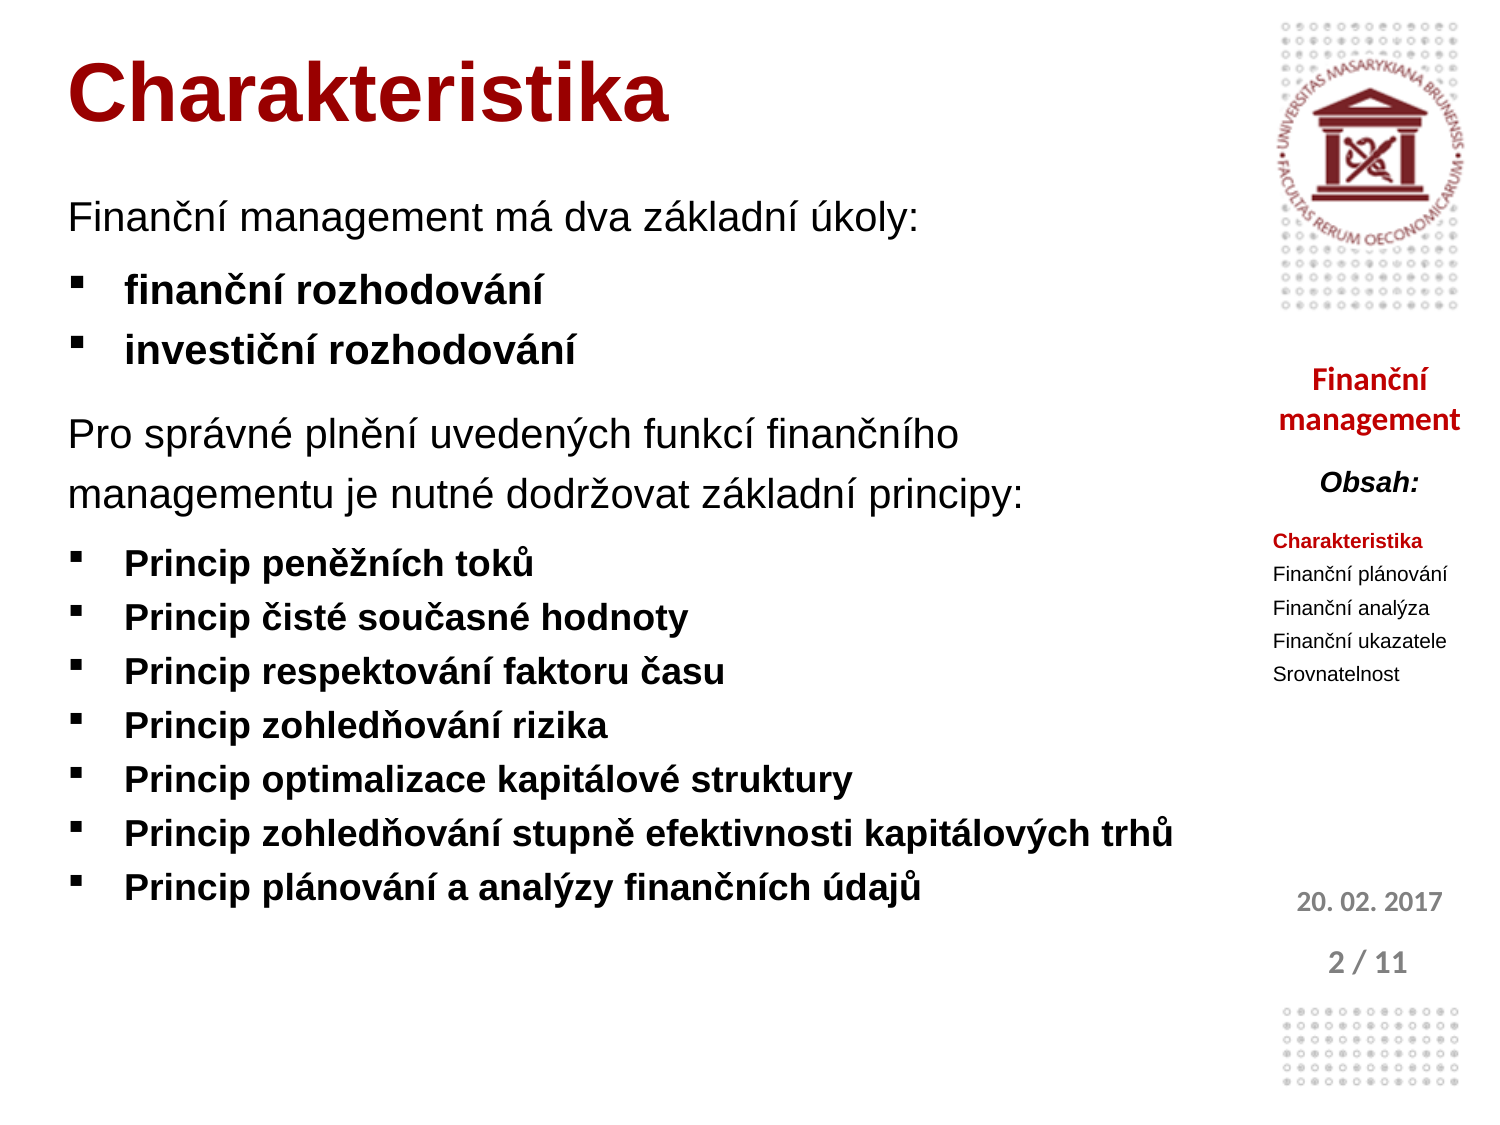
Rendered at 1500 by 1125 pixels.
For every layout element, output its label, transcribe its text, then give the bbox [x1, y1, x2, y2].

text_box Finanční management má dva základní úkoly: finanční rozhodování investiční rozhodování Pro správné plnění uvedených funkcí finančního managementu je nutné dodržovat základní principy: Princip peněžních toků Princip čisté současné hodnoty Princip respektování faktoru času Princip zohledňování rizika Princip optimalizace kapitálové struktury Princip zohledňování stupně efektivnosti kapitálových trhů Princip plánování a analýzy finančních údajů [53, 172, 1223, 1071]
text_box 20. 02. 2017 [1242, 874, 1498, 925]
text_box Obsah: Charakteristika Finanční plánování Finanční analýza Finanční ukazatele Srovnatelnost [1258, 456, 1482, 847]
picture [1257, 975, 1482, 1114]
text_box Charakteristika [53, 30, 1223, 145]
text_box 2 / 11 [1240, 932, 1496, 988]
picture [1242, 3, 1498, 340]
text_box Finanční management [1242, 349, 1498, 445]
